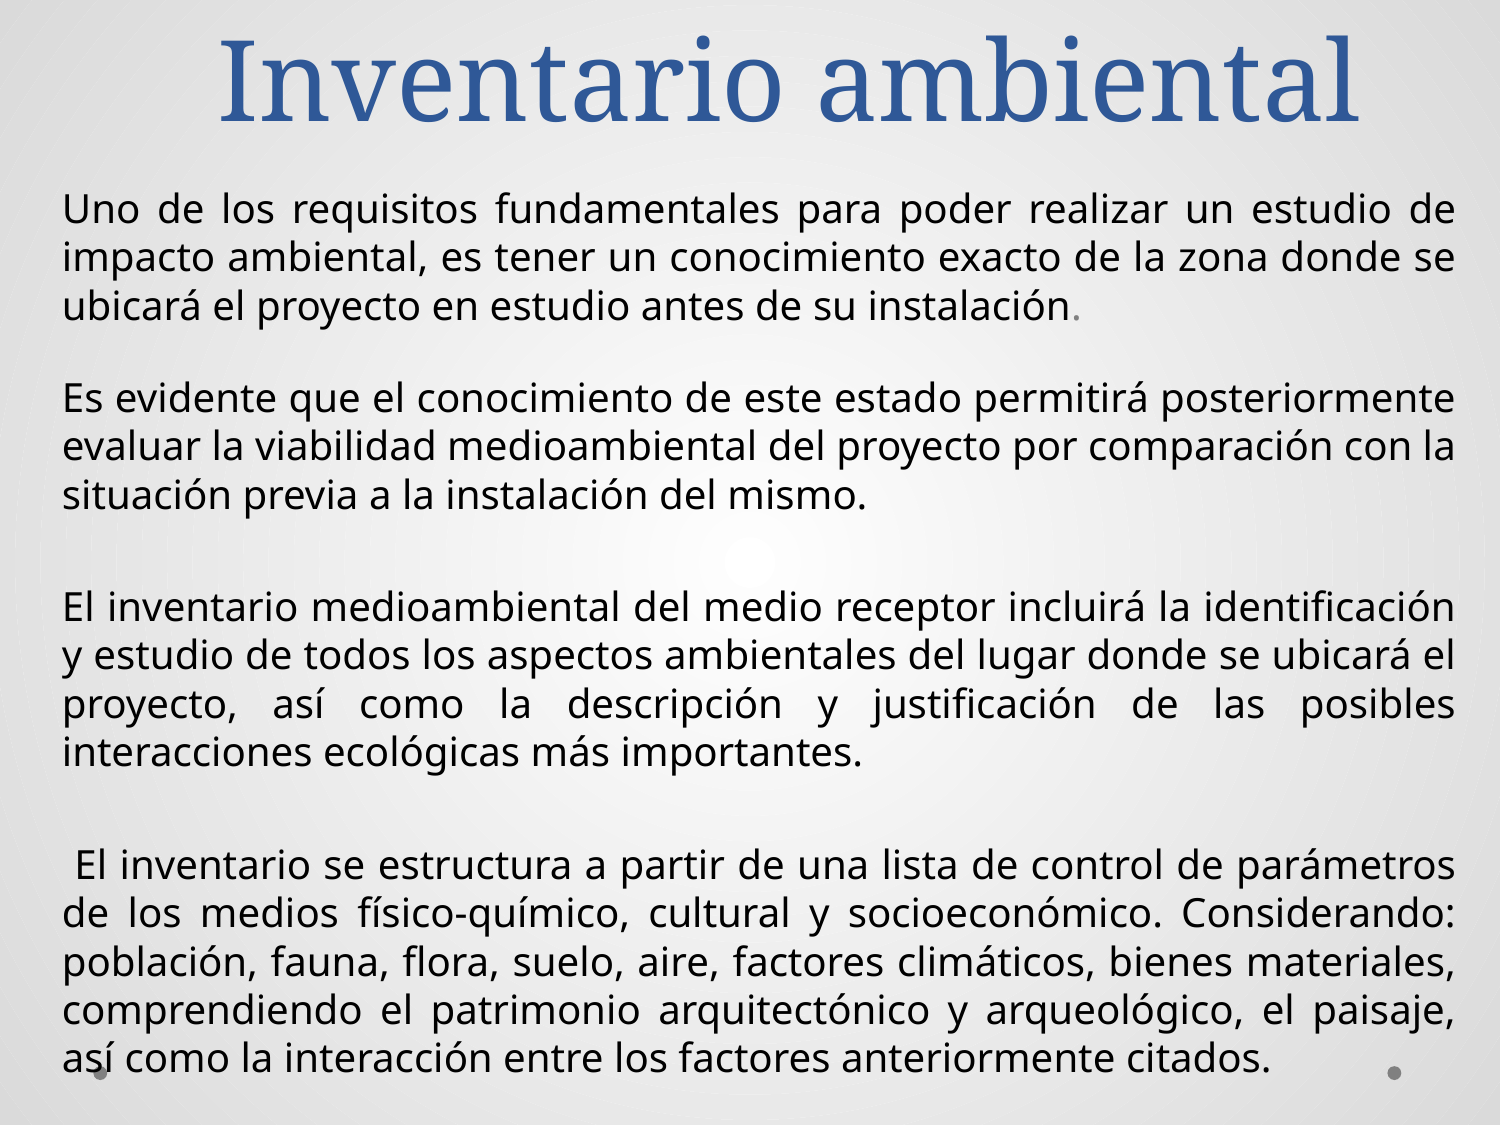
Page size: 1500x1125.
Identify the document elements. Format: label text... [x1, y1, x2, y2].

list Uno de los requisitos fundamentales para poder realizar un estudio de impacto ambiental, es tener un conocimiento exacto de la zona donde se ubicará el proyecto en estudio antes de su instalación. Es evidente que el conocimiento de este estado permitirá posteriormente evaluar la viabilidad medioambiental del proyecto por comparación con la situación previa a la instalación del mismo. El inventario medioambiental del medio receptor incluirá la identificación y estudio de todos los aspectos ambientales del lugar donde se ubicará el proyecto, así como la descripción y justificación de las posibles interacciones ecológicas más importantes. El inventario se estructura a partir de una lista de control de parámetros de los medios físico-químico, cultural y socioeconómico. Considerando: población, fauna, flora, suelo, aire, factores climáticos, bienes materiales, comprendiendo el patrimonio arquitectónico y arqueológico, el paisaje, así como la interacción entre los factores anteriormente citados. [46, 175, 1472, 1102]
text_box [35, 175, 1465, 311]
title Inventario ambiental [114, 0, 1465, 152]
